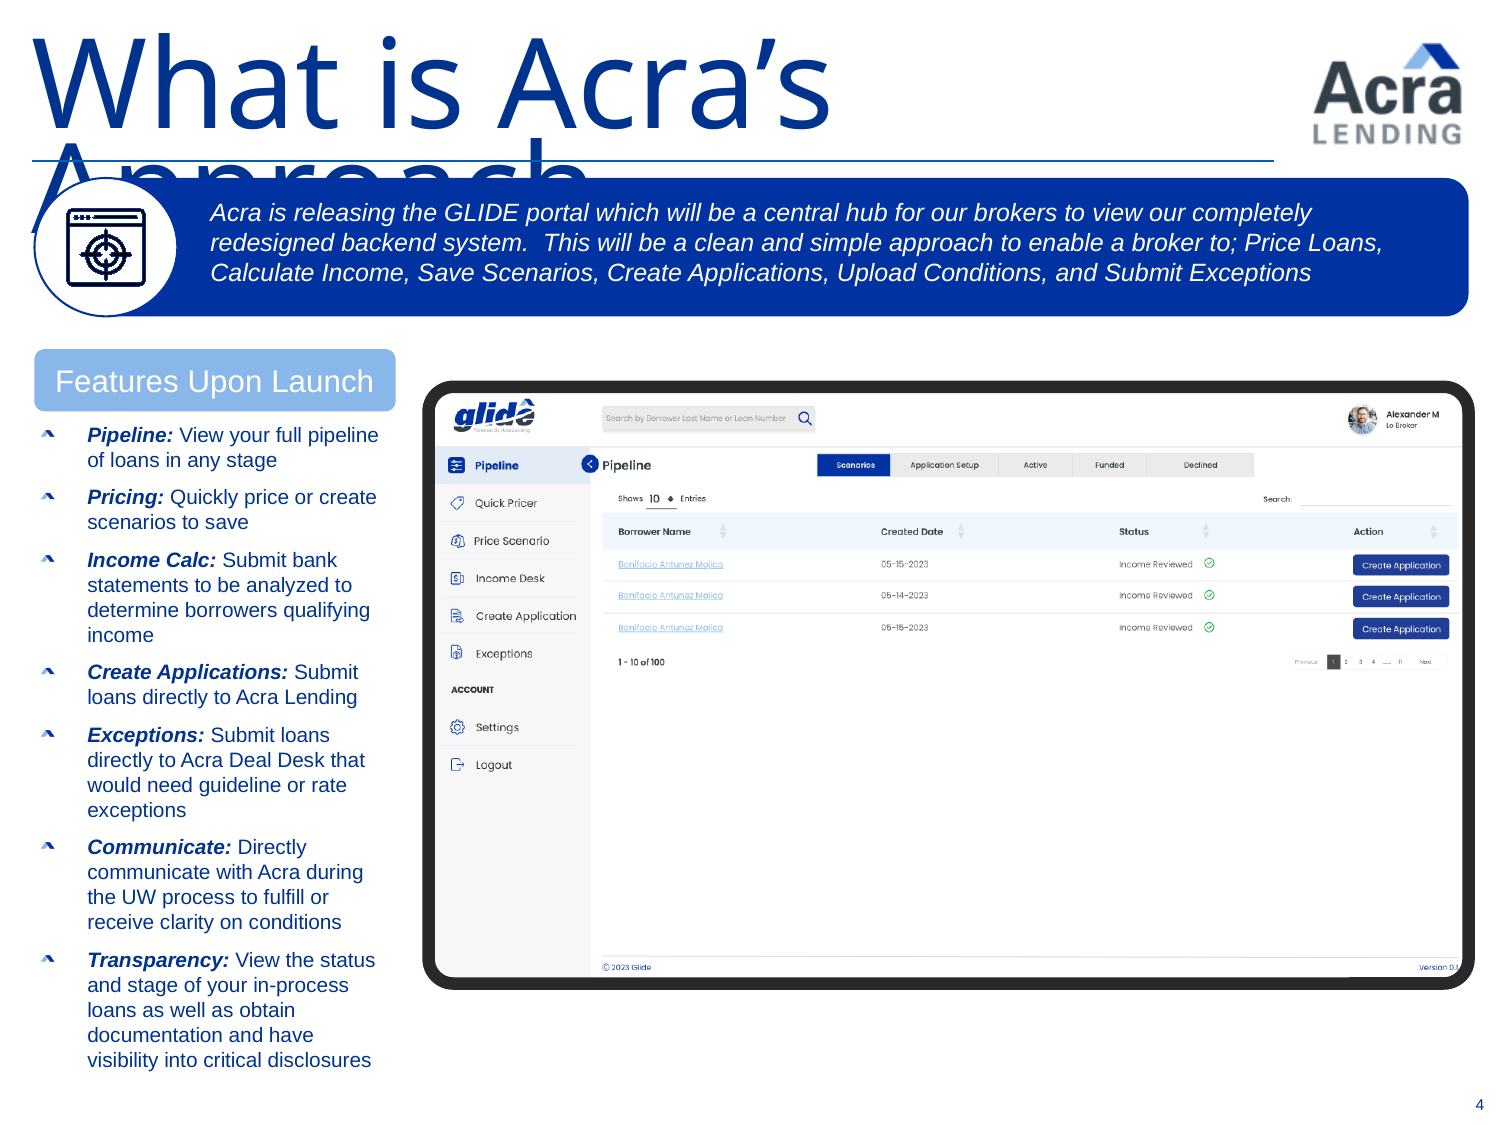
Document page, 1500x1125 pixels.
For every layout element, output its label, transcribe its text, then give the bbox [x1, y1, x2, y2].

text_box Pipeline: View your full pipeline of loans in any stage Pricing: Quickly price or create scenarios to save Income Calc: Submit bank statements to be analyzed to determine borrowers qualifying income Create Applications: Submit loans directly to Acra Lending Exceptions: Submit loans directly to Acra Deal Desk that would need guideline or rate exceptions Communicate: Directly communicate with Acra during the UW process to fulfill or receive clarity on conditions Transparency: View the status and stage of your in-process loans as well as obtain documentation and have visibility into critical disclosures [31, 412, 393, 958]
title What is Acra’s Approach [31, 44, 1285, 130]
text_box [114, 176, 1470, 318]
text_box [66, 208, 146, 287]
picture [428, 386, 1469, 984]
picture [1298, 6, 1489, 178]
text_box Acra is releasing the GLIDE portal which will be a central hub for our brokers to view our completely redesigned backend system. This will be a clean and simple approach to enable a broker to; Price Loans, Calculate Income, Save Scenarios, Create Applications, Upload Conditions, and Submit Exceptions [201, 187, 1444, 306]
text_box [33, 176, 179, 318]
text_box Features Upon Launch [33, 348, 397, 412]
